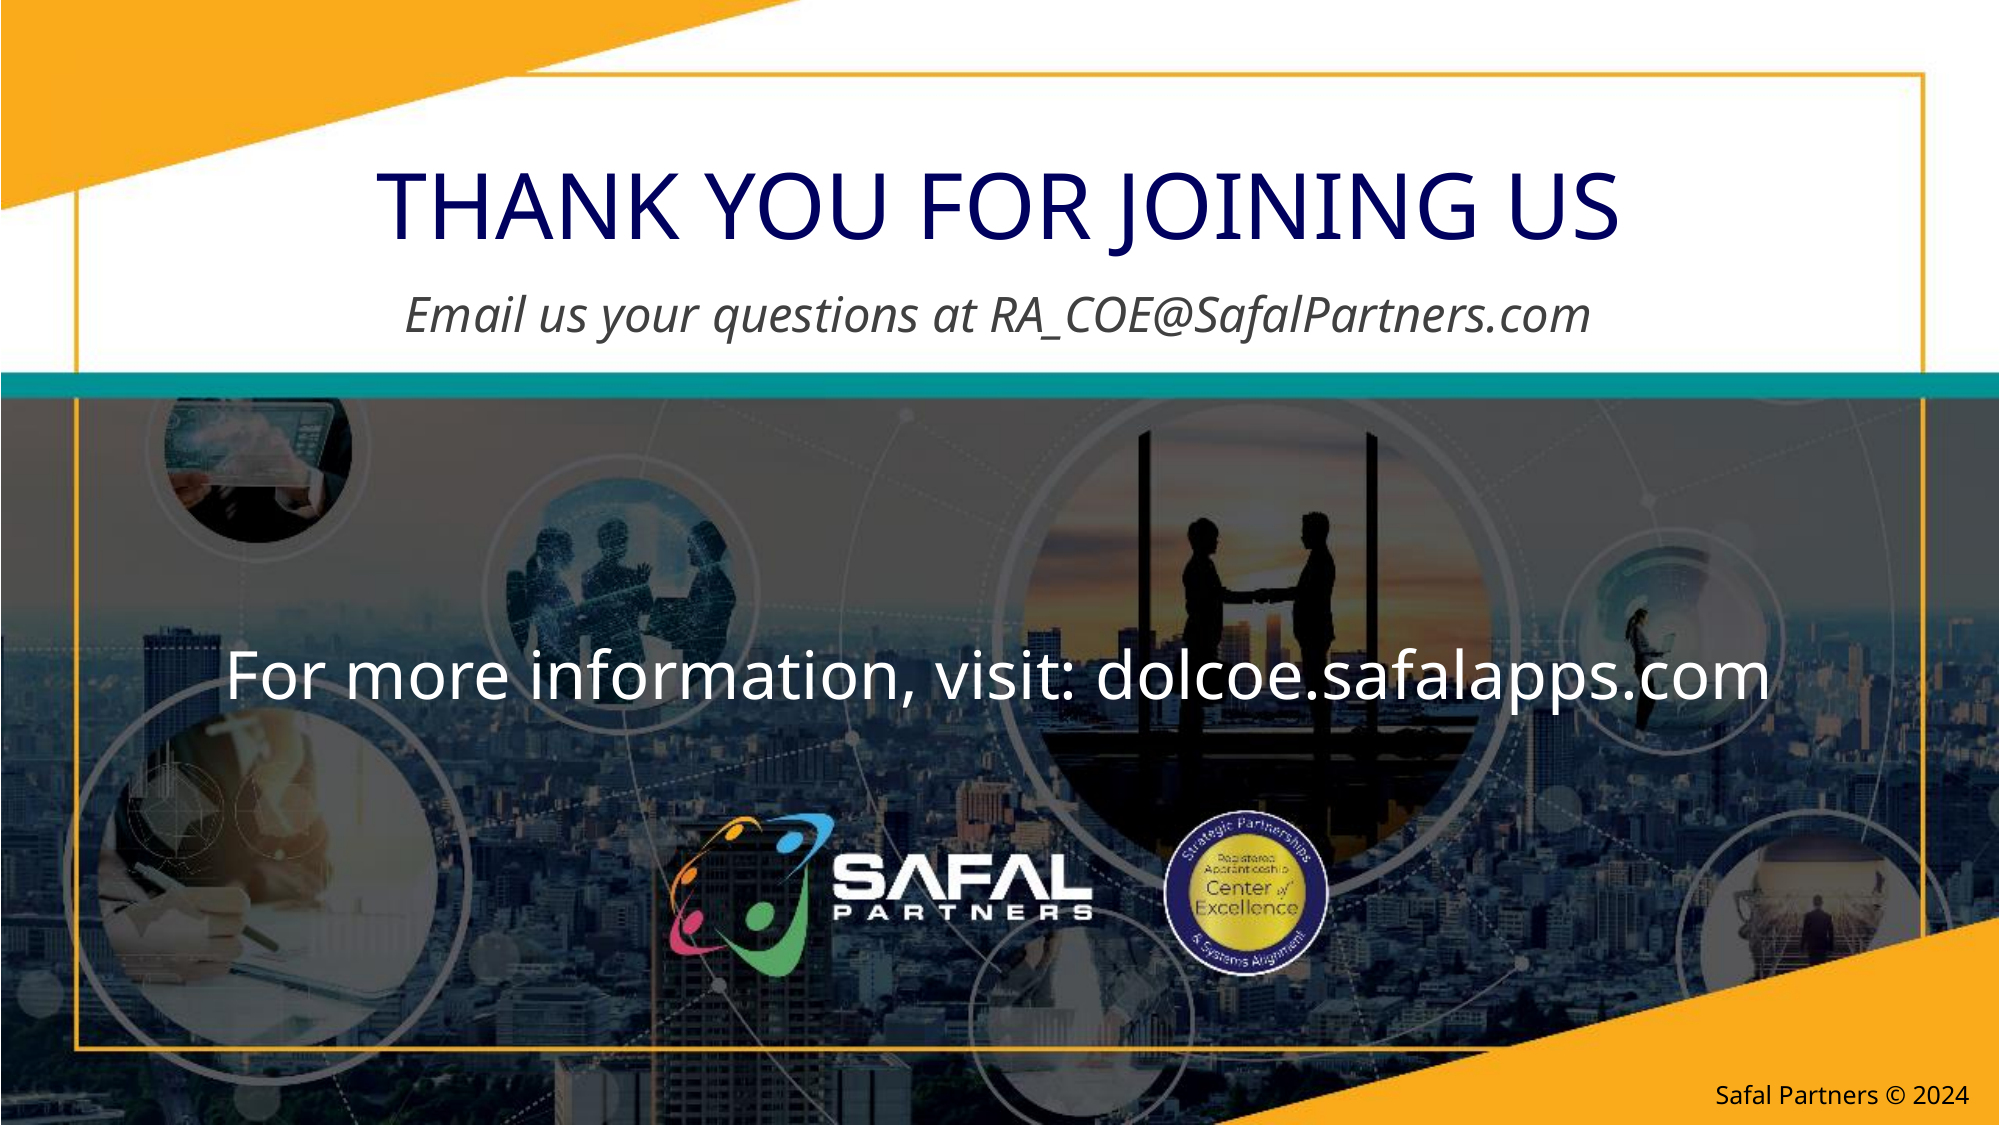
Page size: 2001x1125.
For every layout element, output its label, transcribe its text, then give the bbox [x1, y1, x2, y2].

picture [1, 0, 1999, 1125]
list For more information, visit: dolcoe.safalapps.com [137, 634, 1863, 832]
text_box Safal Partners © 2024 [1439, 1064, 1985, 1125]
title Email us your questions at RA_COE@SafalPartners.com [136, 281, 1862, 351]
